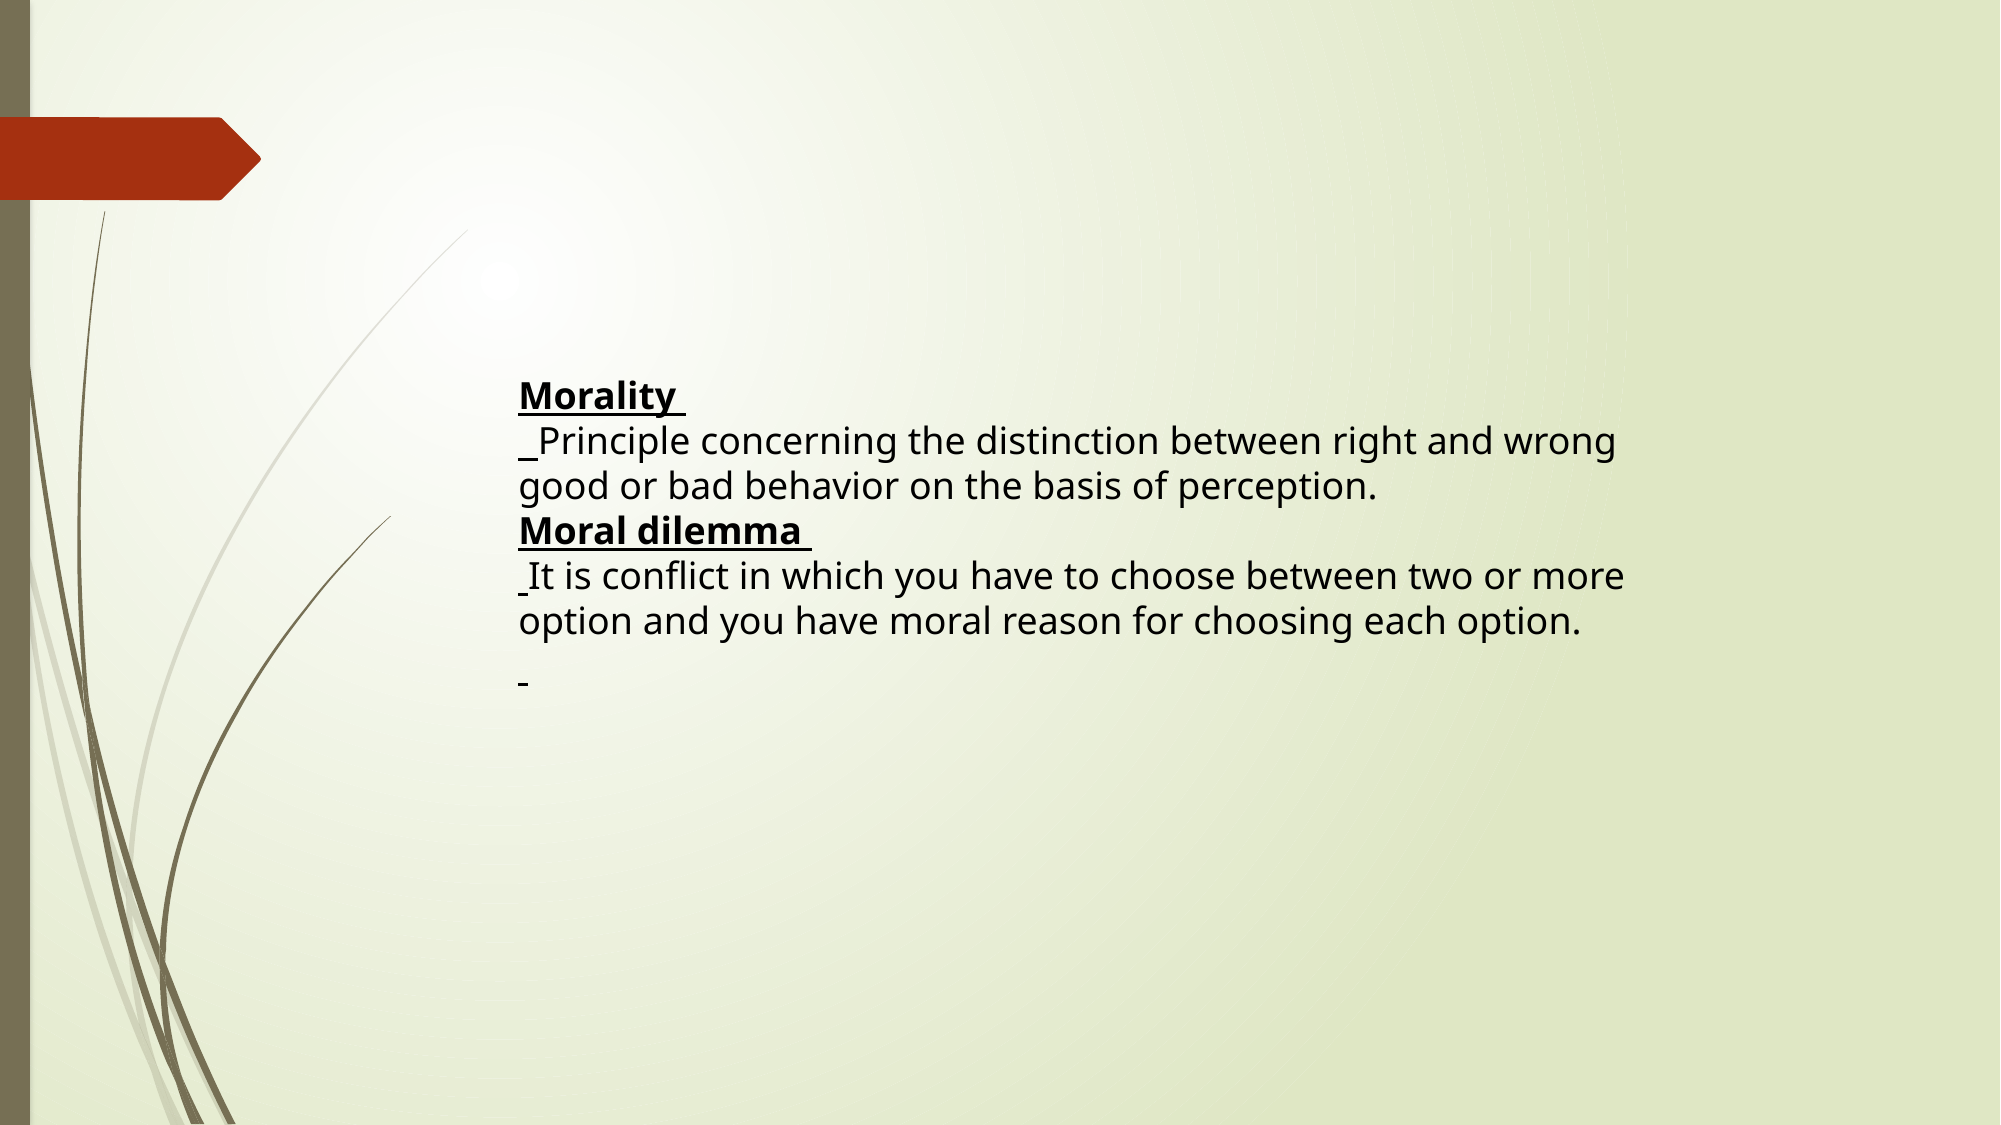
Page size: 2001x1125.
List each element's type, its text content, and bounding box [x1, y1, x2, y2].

text_box Morality Principle concerning the distinction between right and wrong good or bad behavior on the basis of perception. Moral dilemma It is conflict in which you have to choose between two or more option and you have moral reason for choosing each option. [503, 364, 1727, 695]
